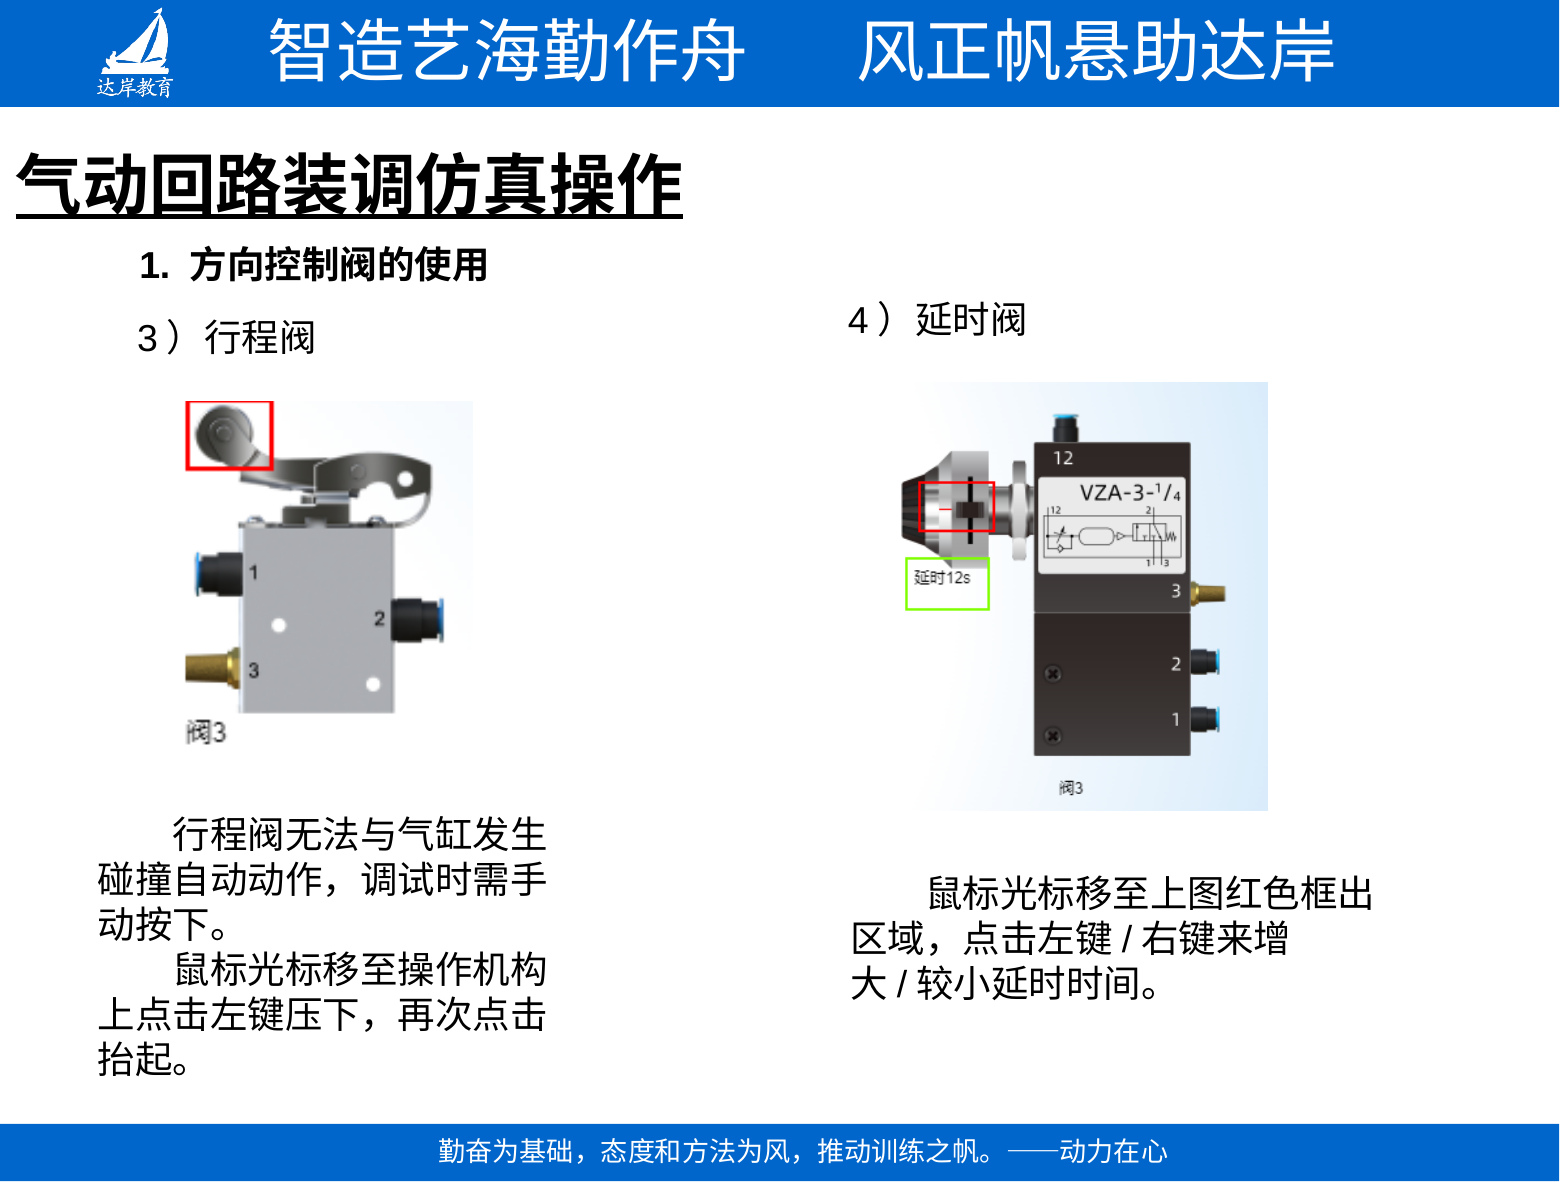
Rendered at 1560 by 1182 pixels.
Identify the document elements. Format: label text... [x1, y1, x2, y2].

text_box 4）延时阀 [758, 288, 1550, 349]
picture [91, 7, 176, 103]
title 气动回路装调仿真操作 [0, 107, 1340, 258]
text_box 行程阀无法与气缸发生碰撞自动动作，调试时需手动按下。 鼠标光标移至操作机构上点击左键压下，再次点击抬起。 [82, 803, 570, 1089]
picture [153, 401, 473, 780]
text_box 1. 方向控制阀的使用 [124, 233, 917, 294]
picture [873, 382, 1268, 811]
text_box 鼠标光标移至上图红色框出区域，点击左键/右键来增大/较小延时时间。 [835, 862, 1391, 1012]
text_box 3）行程阀 [47, 307, 839, 367]
